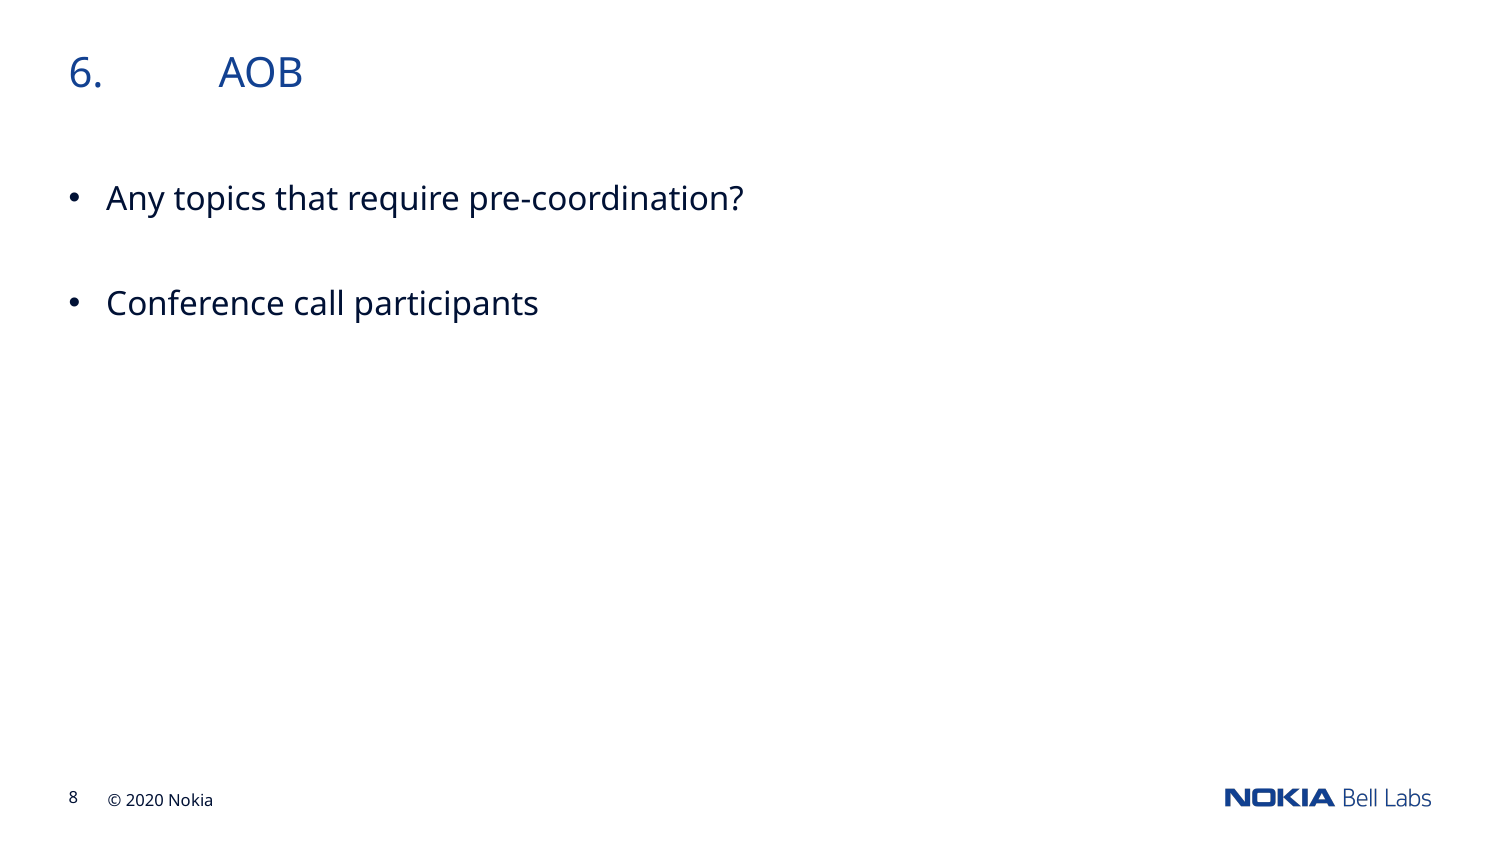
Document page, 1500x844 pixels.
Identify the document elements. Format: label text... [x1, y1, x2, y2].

list 6. AOB [68, 46, 1432, 97]
list Any topics that require pre-coordination? Conference call participants [68, 177, 1432, 762]
picture [1200, 763, 1456, 832]
